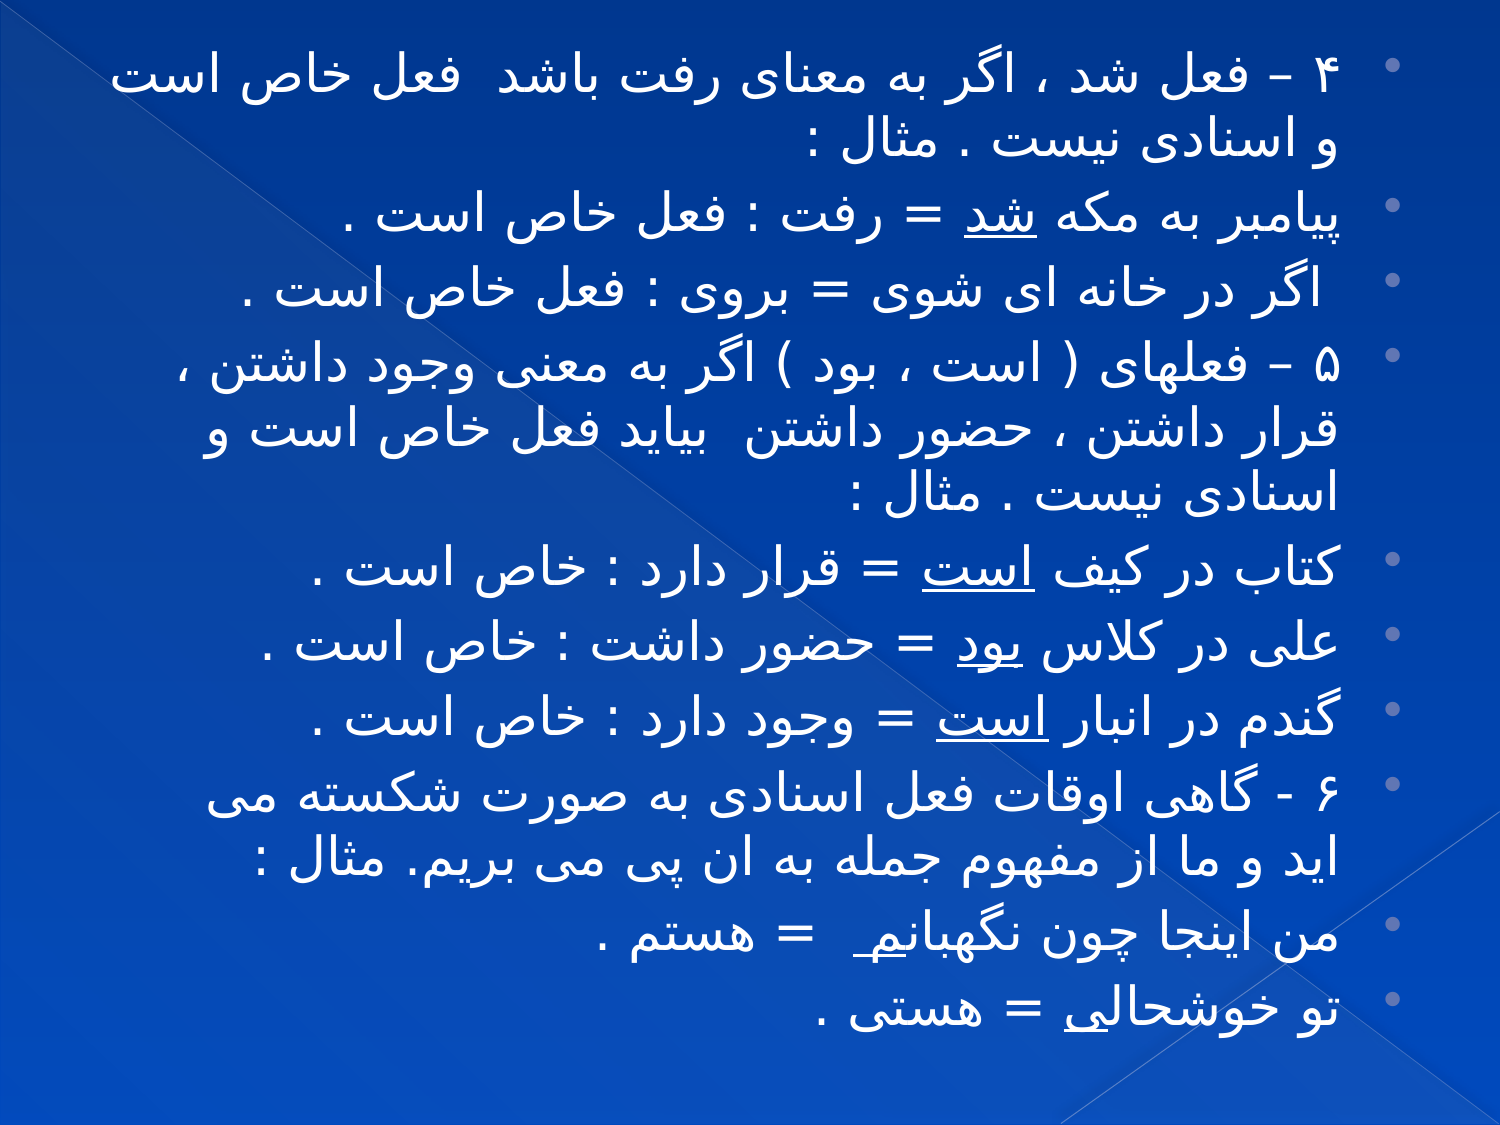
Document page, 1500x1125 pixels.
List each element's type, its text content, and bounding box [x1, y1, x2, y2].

list ۴ – فعل شد ، اگر به معنای رفت باشد فعل خاص است و اسنادی نیست . مثال : پیامبر به مکه شد = رفت : فعل خاص است . اگر در خانه ای شوی = بروی : فعل خاص است . ۵ – فعلهای ( است ، بود ) اگر به معنی وجود داشتن ، قرار داشتن ، حضور داشتن بیاید فعل خاص است و اسنادی نیست . مثال : کتاب در کیف است = قرار دارد : خاص است . علی در کلاس بود = حضور داشت : خاص است . گندم در انبار است = وجود دارد : خاص است . ۶ - گاهی اوقات فعل اسنادی به صورت شکسته می اید و ما از مفهوم جمله به ان پی می بریم. مثال : من اینجا چون نگهبانم = هستم . تو خوشحالی = هستی . [75, 30, 1425, 1059]
